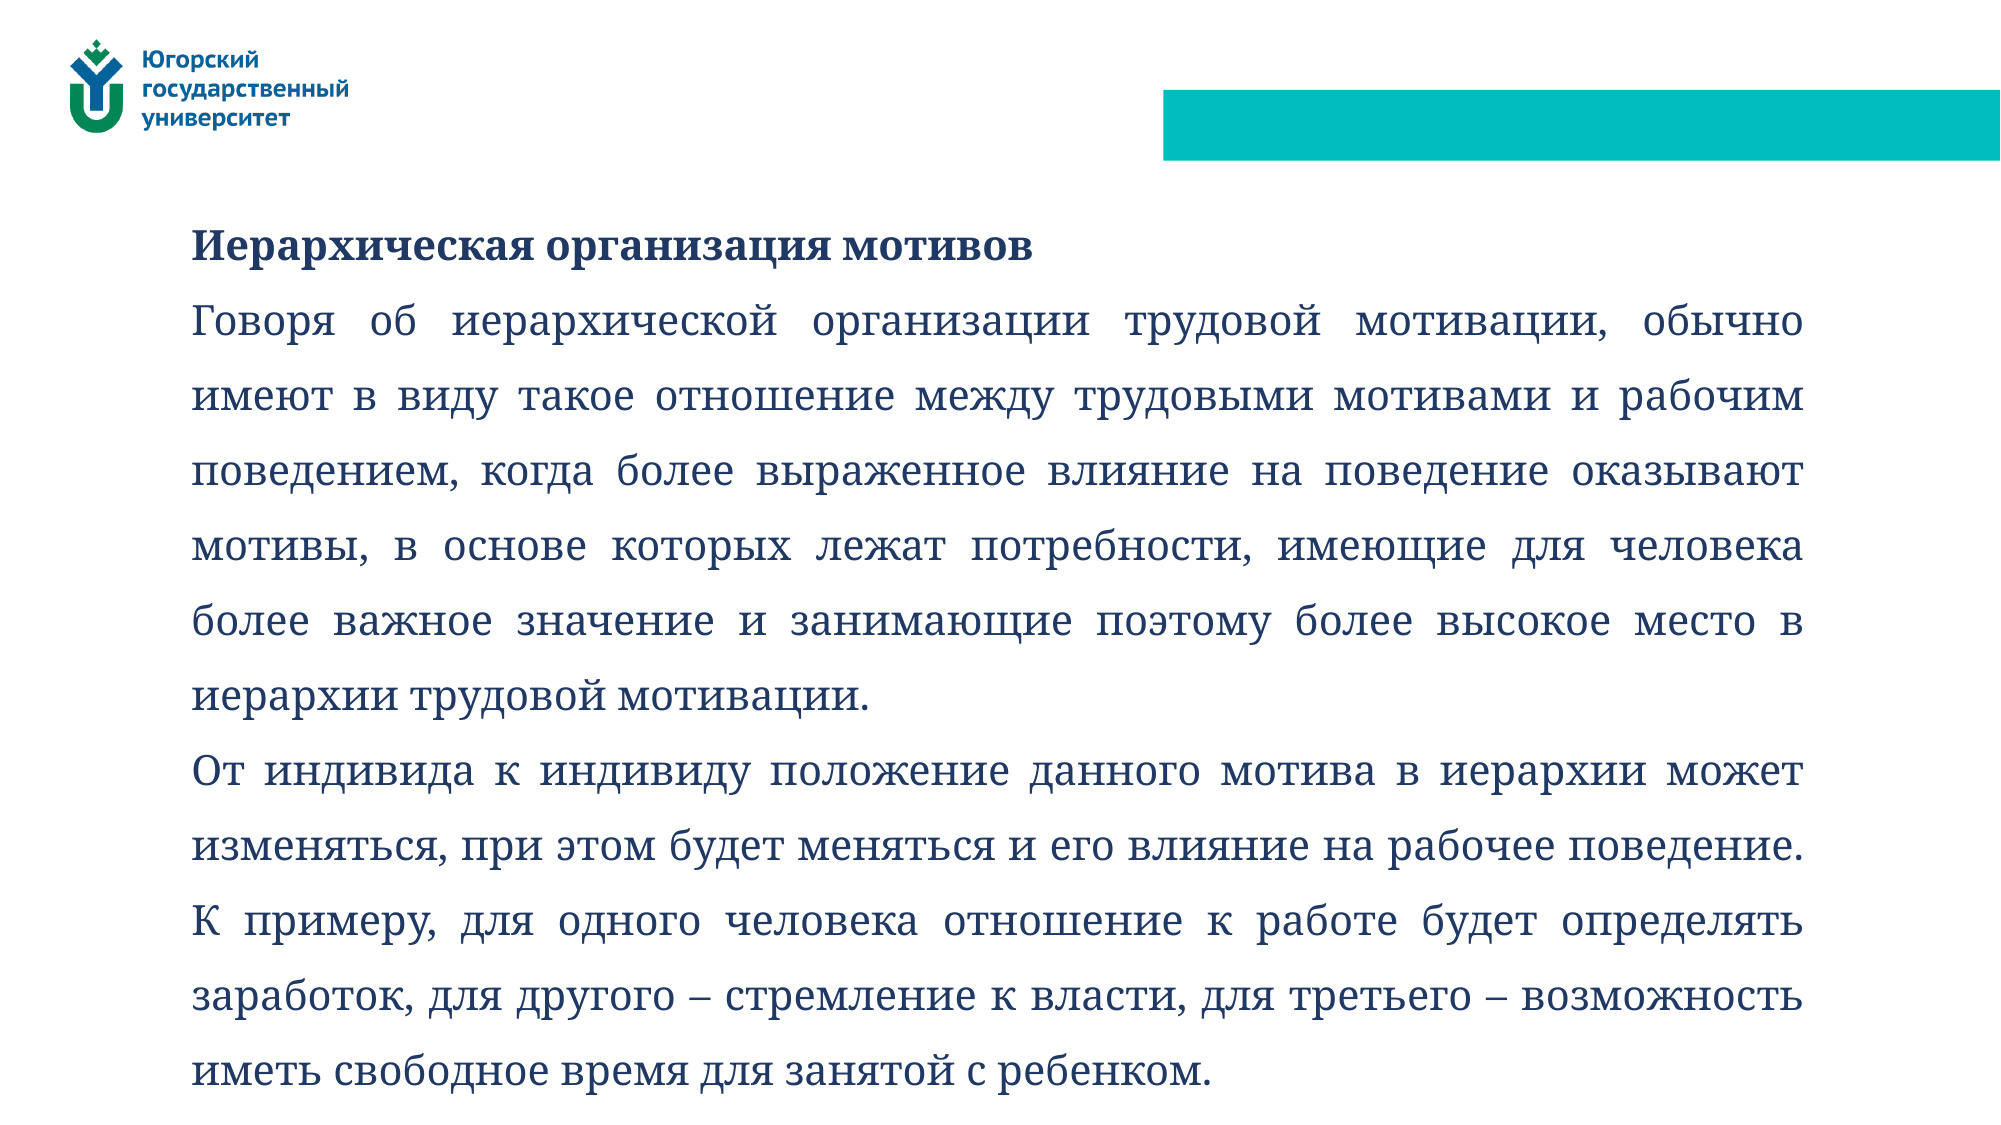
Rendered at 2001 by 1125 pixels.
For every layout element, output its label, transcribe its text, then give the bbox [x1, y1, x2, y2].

picture [70, 39, 348, 133]
text_box Иерархическая организация мотивов Говоря об иерархической организации трудовой мотивации, обычно имеют в виду такое отношение между трудовыми мотивами и рабочим поведением, когда более выраженное влияние на поведение оказывают мотивы, в основе которых лежат потребности, имеющие для человека более важное значение и занимающие поэтому более высокое место в иерархии трудовой мотивации. От индивида к индивиду положение данного мотива в иерархии может изменяться, при этом будет меняться и его влияние на рабочее поведение. К примеру, для одного человека отношение к работе будет определять заработок, для другого – стремление к власти, для третьего – возможность иметь свободное время для занятой с ребенком. [176, 186, 1820, 1125]
text_box [1162, 89, 2000, 162]
